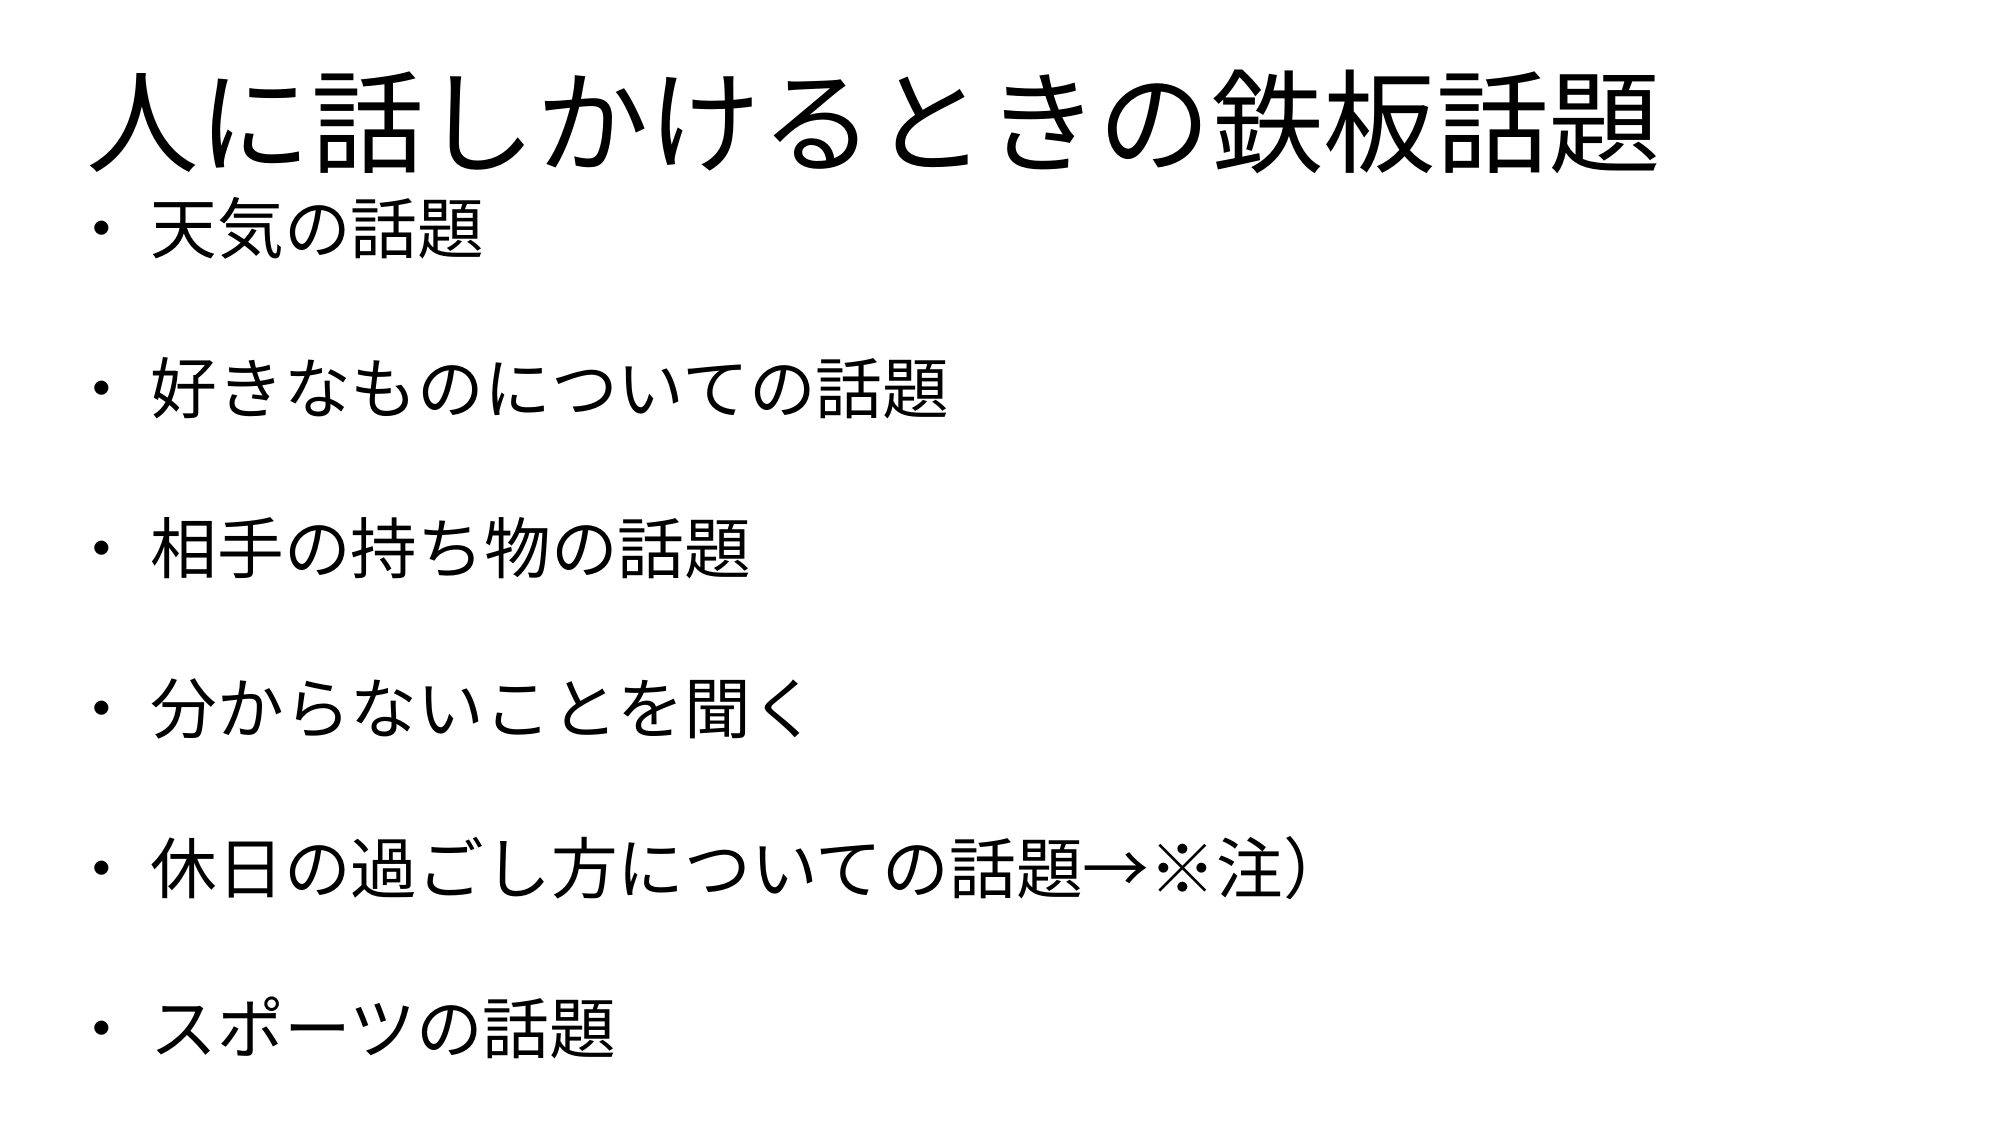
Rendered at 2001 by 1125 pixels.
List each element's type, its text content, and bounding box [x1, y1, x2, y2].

text_box 人に話しかけるときの鉄板話題 ・ 天気の話題 ・ 好きなものについての話題 ・ 相手の持ち物の話題 ・ 分からないことを聞く ・ 休日の過ごし方についての話題→※注） ・ スポーツの話題 [54, 0, 1921, 1075]
